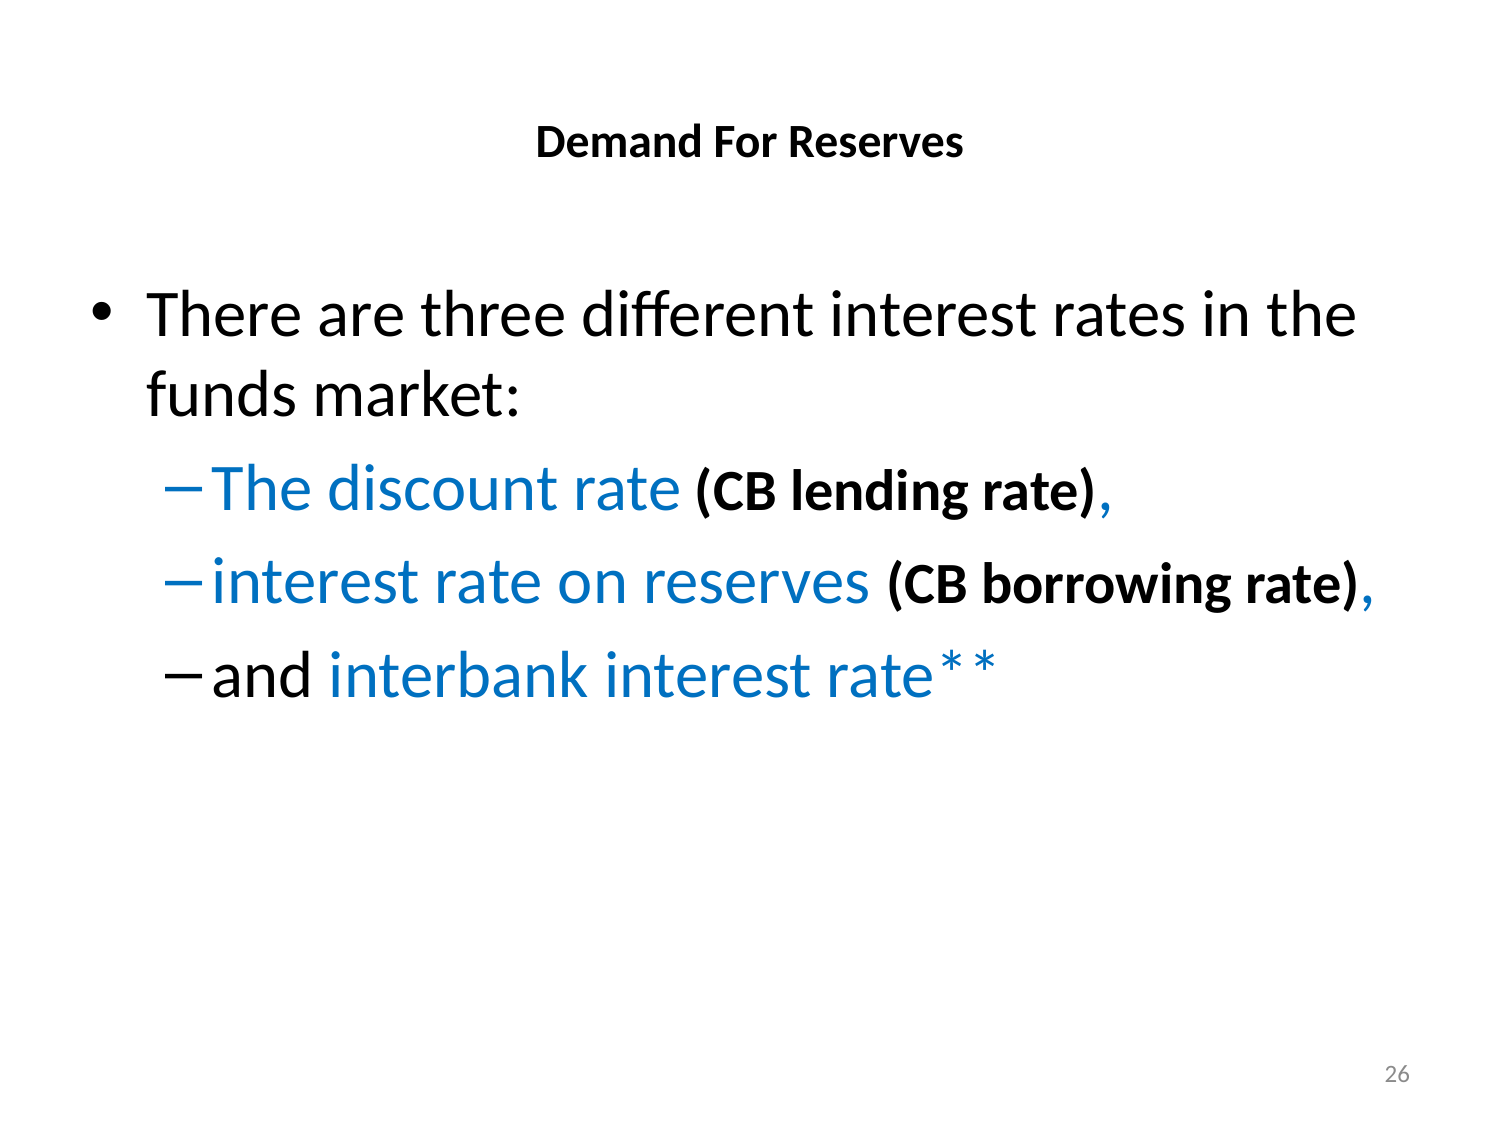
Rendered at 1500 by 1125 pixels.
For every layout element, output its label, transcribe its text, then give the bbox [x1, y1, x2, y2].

slide_number 26 [1074, 1042, 1425, 1103]
list There are three different interest rates in the funds market: The discount rate (CB lending rate), interest rate on reserves (CB borrowing rate), and interbank interest rate** [75, 262, 1425, 1125]
title Demand For Reserves [75, 45, 1425, 233]
